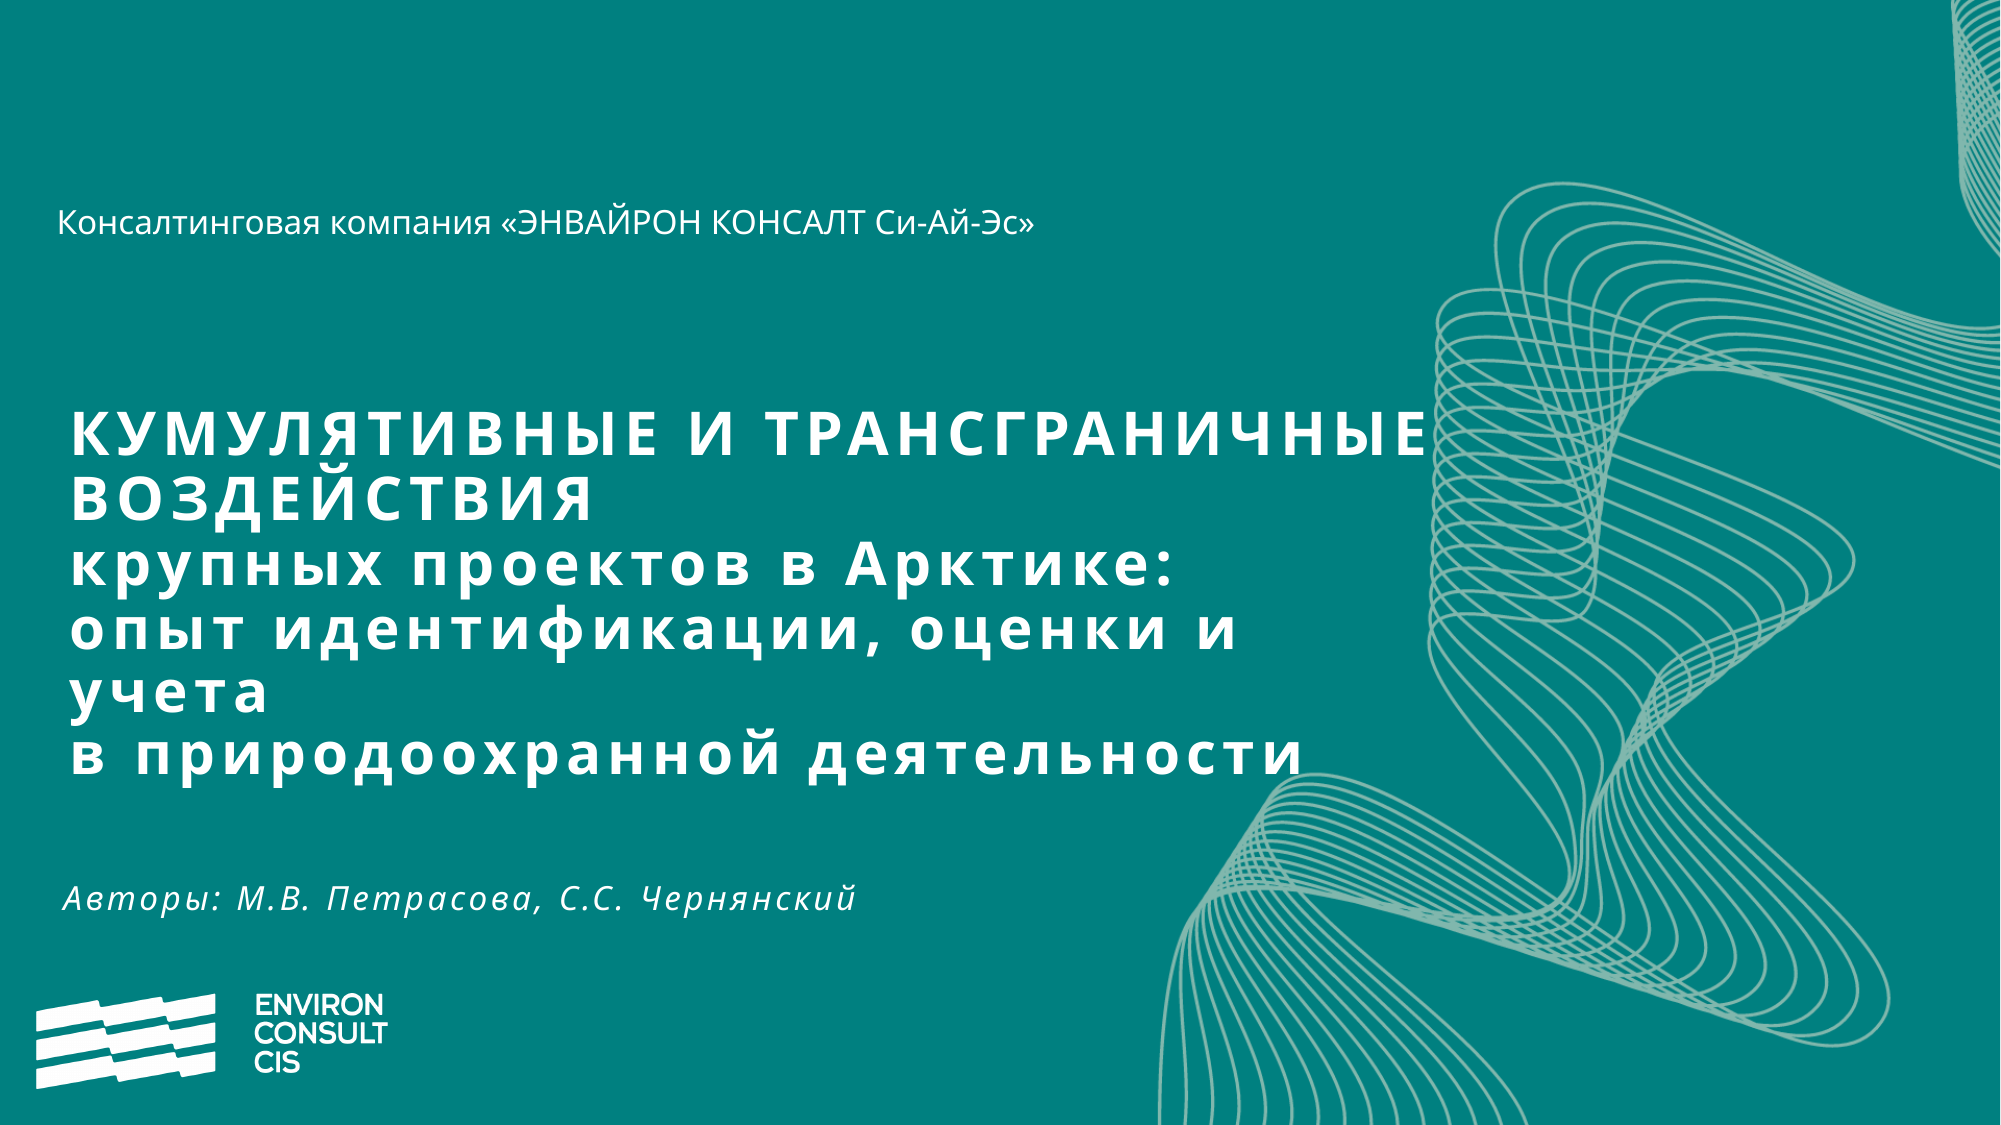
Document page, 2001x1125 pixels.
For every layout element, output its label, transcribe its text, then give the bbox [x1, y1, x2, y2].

picture [0, 0, 2001, 1125]
text_box Авторы: М.В. Петрасова, С.С. Чернянский [48, 870, 873, 925]
title Кумулятивные и трансграничные воздействия крупных проектов в Арктике: опыт идентификации, оценки и учета в природоохранной деятельности [54, 395, 1485, 618]
text_box Консалтинговая компания «ЭНВАЙРОН КОНСАЛТ Си-Ай-Эс» [41, 194, 1052, 249]
